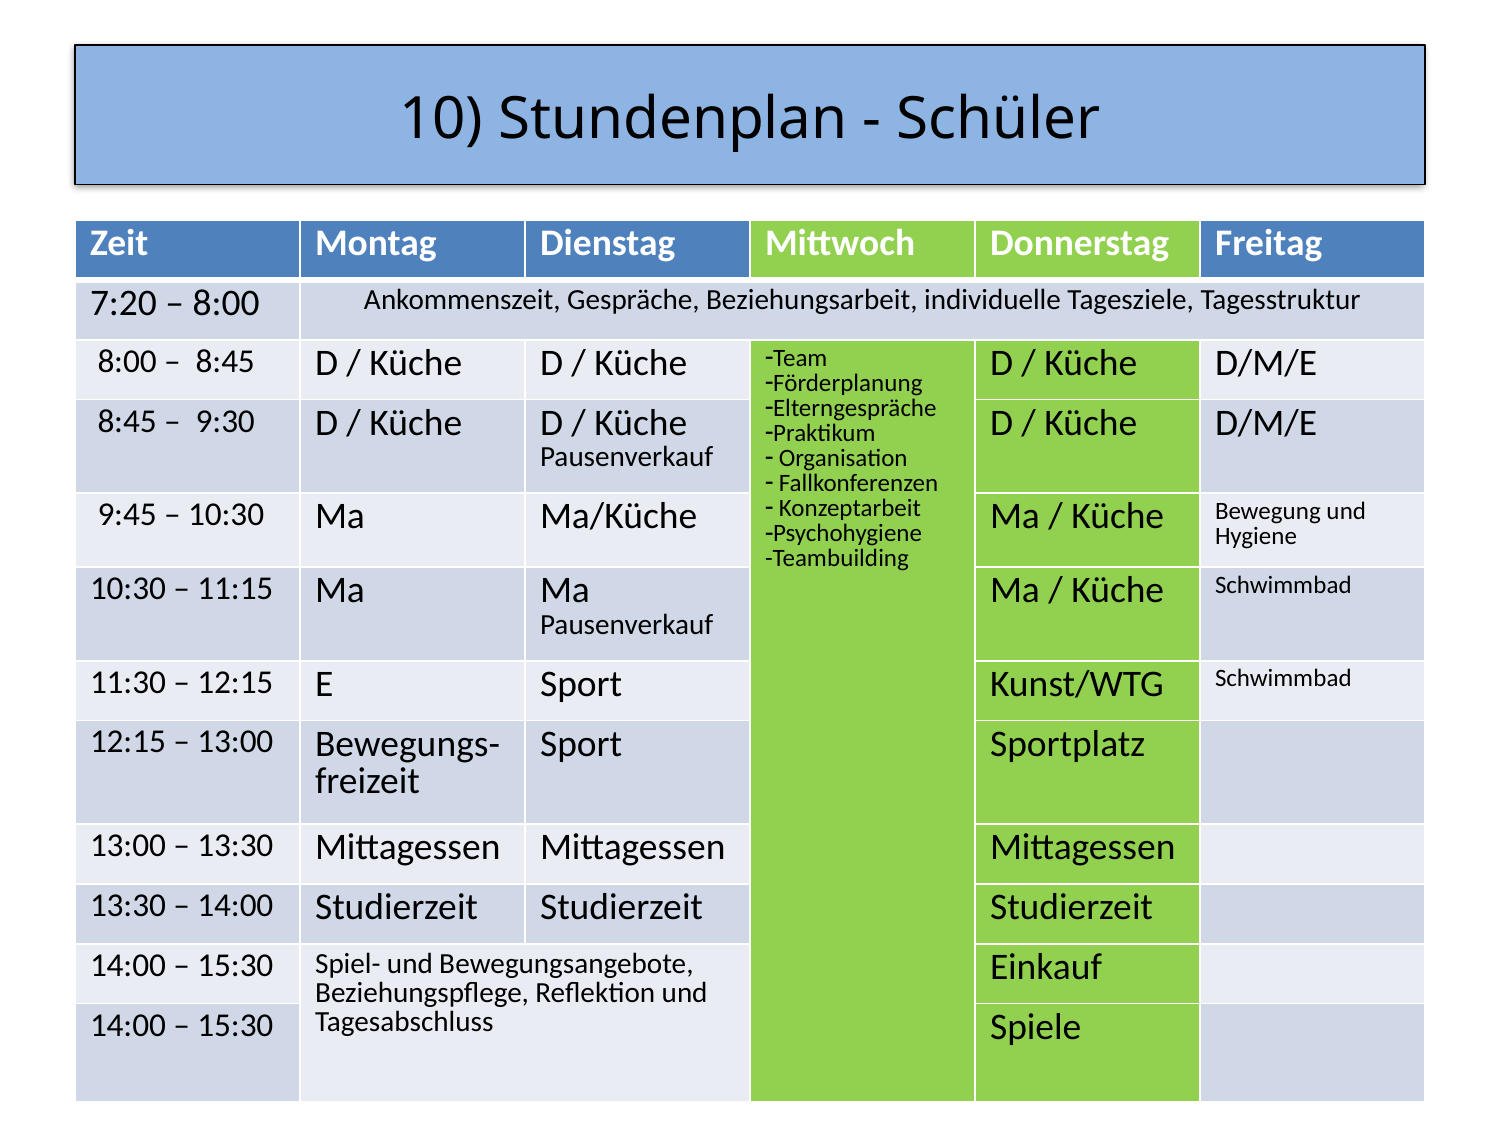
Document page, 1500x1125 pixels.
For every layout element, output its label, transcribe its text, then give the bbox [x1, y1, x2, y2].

table_header Mittwoch [751, 221, 974, 277]
table_cell Sport [526, 721, 749, 823]
table_cell 9:45 – 10:30 [76, 494, 299, 566]
table_cell Ma Pausenverkauf [526, 568, 749, 660]
table_cell Ma / Küche [976, 494, 1199, 566]
table_cell [1201, 1004, 1424, 1042]
table_cell D / Küche [301, 400, 524, 492]
table_cell Schwimmbad [1201, 568, 1424, 660]
table_cell D/M/E [1201, 341, 1424, 399]
table_cell E [301, 662, 524, 720]
table_cell Bewegungs-freizeit [301, 721, 524, 823]
table_cell 8:00 – 8:45 [76, 341, 299, 399]
table_cell 8:45 – 9:30 [76, 400, 299, 492]
table_cell 11:30 – 12:15 [76, 662, 299, 720]
table_cell Spiele [976, 1004, 1199, 1101]
table_cell Kunst/WTG [976, 662, 1199, 720]
title 10) Stundenplan - Schüler [74, 44, 1426, 185]
table_cell Sportplatz [976, 721, 1199, 823]
table_cell Mittagessen [301, 825, 524, 883]
table_cell Ma/Küche [526, 494, 749, 566]
table_cell Studierzeit [976, 885, 1199, 943]
table_cell Ankommenszeit, Gespräche, Beziehungsarbeit, individuelle Tagesziele, Tagesstruktur [301, 283, 1424, 339]
table_cell Ma / Küche [976, 568, 1199, 660]
table_header Dienstag [526, 221, 749, 277]
table_cell Sport [526, 662, 749, 720]
table_cell Ma [301, 494, 524, 566]
slide_number 15 [1074, 1042, 1425, 1103]
table_cell D/M/E [1201, 400, 1424, 492]
table_cell D / Küche [976, 341, 1199, 399]
table_cell Mittagessen [976, 825, 1199, 883]
table_header Zeit [76, 221, 299, 277]
table_cell D / Küche [301, 341, 524, 399]
table_cell Einkauf [976, 945, 1199, 1003]
table_cell D / Küche Pausenverkauf [526, 400, 749, 492]
table_cell Team Förderplanung Elterngespräche Praktikum Organisation Fallkonferenzen Konzeptarbeit Psychohygiene -Teambuilding [751, 341, 974, 1101]
table_cell 14:00 – 15:30 [76, 1004, 299, 1101]
table_header Donnerstag [976, 221, 1199, 277]
table_cell Mittagessen [526, 825, 749, 883]
table_cell [1201, 945, 1424, 1003]
table_cell 10:30 – 11:15 [76, 568, 299, 660]
table_cell Spiel- und Bewegungsangebote, Beziehungspflege, Reflektion und Tagesabschluss [301, 945, 749, 1101]
table_cell 12:15 – 13:00 [76, 721, 299, 823]
table_cell D / Küche [526, 341, 749, 399]
table_cell Schwimmbad [1201, 662, 1424, 720]
table_cell 13:30 – 14:00 [76, 885, 299, 943]
table_header Montag [301, 221, 524, 277]
table_cell [1201, 721, 1424, 823]
table_cell [1201, 885, 1424, 943]
table_header Freitag [1201, 221, 1424, 277]
table_cell 14:00 – 15:30 [76, 945, 299, 1003]
table_cell 7:20 – 8:00 [76, 283, 299, 339]
table_cell Ma [301, 568, 524, 660]
table_cell 13:00 – 13:30 [76, 825, 299, 883]
table_cell Bewegung und Hygiene [1201, 494, 1424, 566]
table_cell Studierzeit [301, 885, 524, 943]
table_cell D / Küche [976, 400, 1199, 492]
table_cell Studierzeit [526, 885, 749, 943]
table_cell [1201, 825, 1424, 883]
